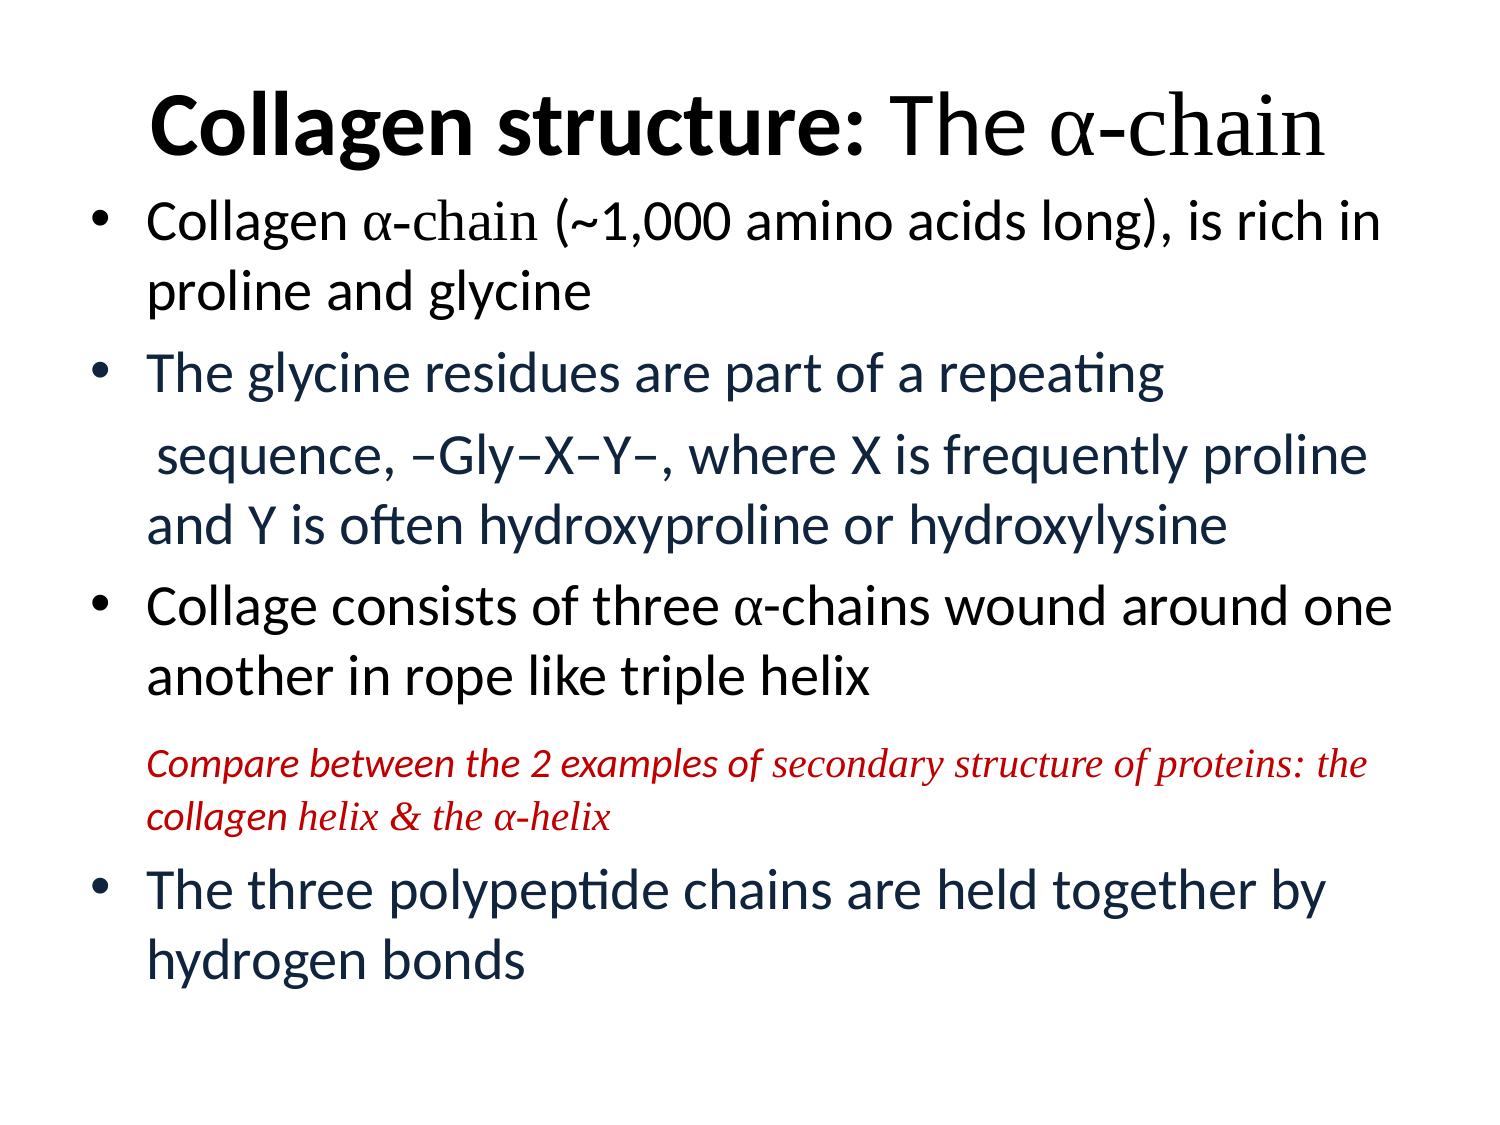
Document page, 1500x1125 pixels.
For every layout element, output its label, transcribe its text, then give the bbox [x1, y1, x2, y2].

title Collagen structure: The α-chain [74, 24, 1426, 174]
list Collagen α-chain (~1,000 amino acids long), is rich in proline and glycine The glycine residues are part of a repeating sequence, –Gly–X–Y–, where X is frequently proline and Y is often hydroxyproline or hydroxylysine Collage consists of three α-chains wound around one another in rope like triple helix Compare between the 2 examples of secondary structure of proteins: the collagen helix & the α-helix The three polypeptide chains are held together by hydrogen bonds [74, 174, 1426, 1038]
